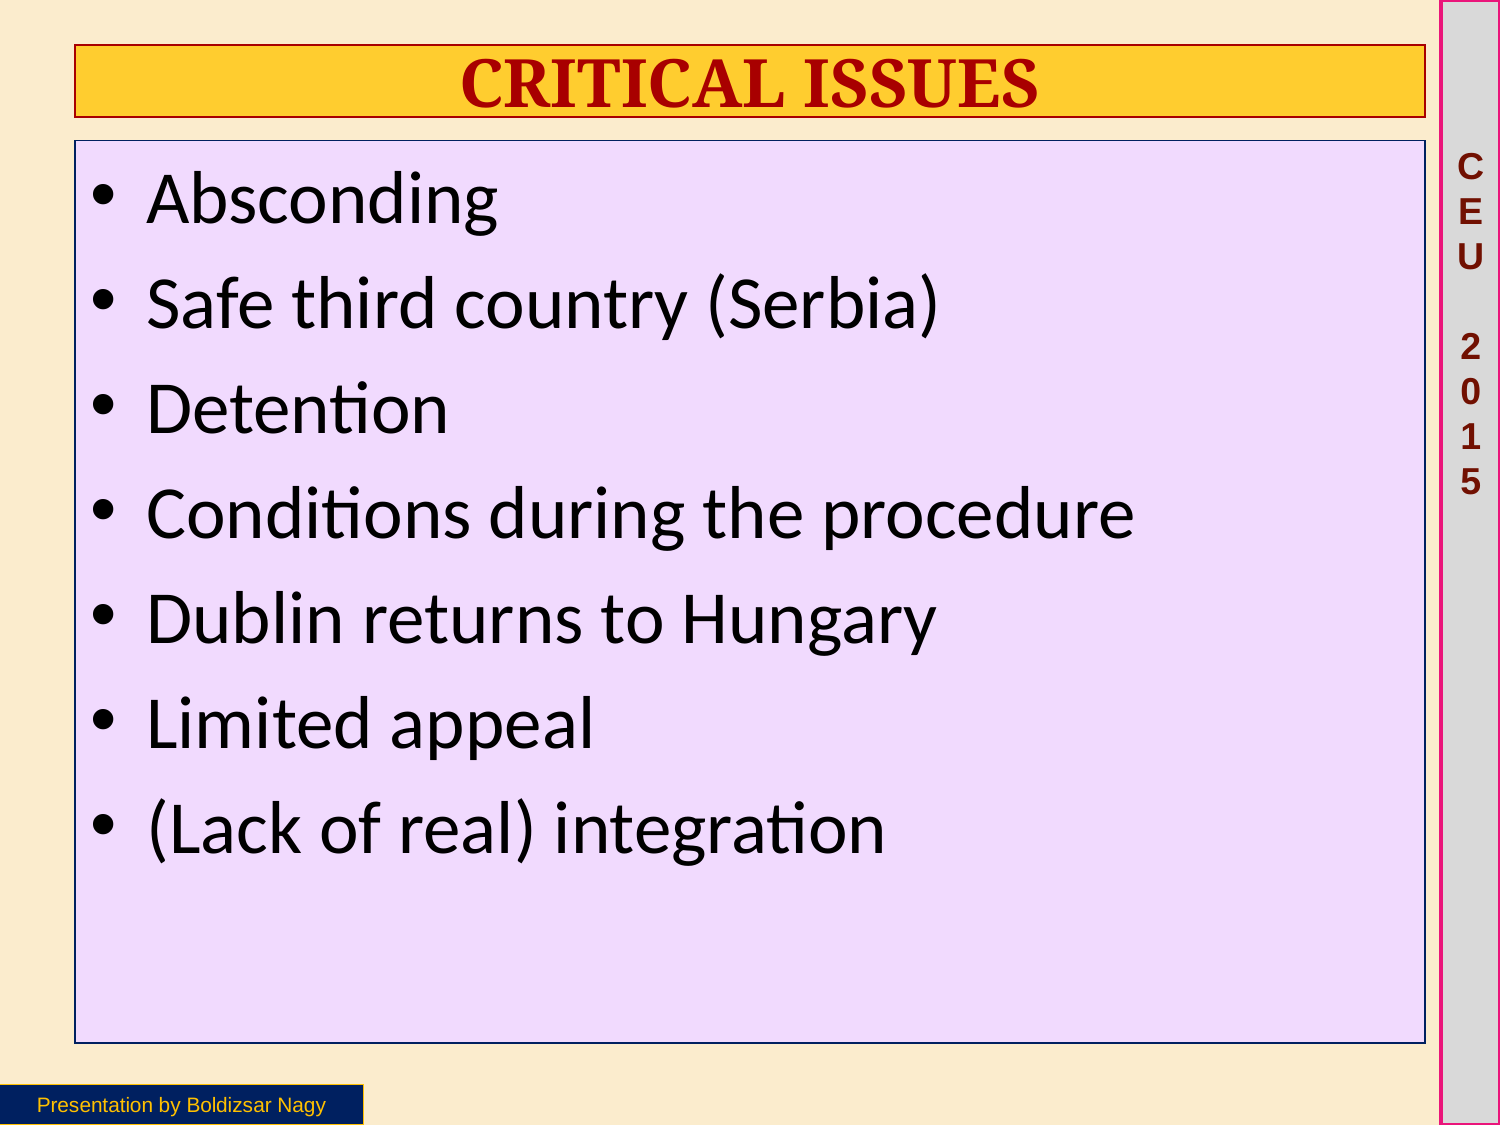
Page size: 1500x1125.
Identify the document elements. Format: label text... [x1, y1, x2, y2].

title Critical issues [74, 44, 1426, 118]
list Absconding Safe third country (Serbia) Detention Conditions during the procedure Dublin returns to Hungary Limited appeal (Lack of real) integration [74, 140, 1426, 1044]
